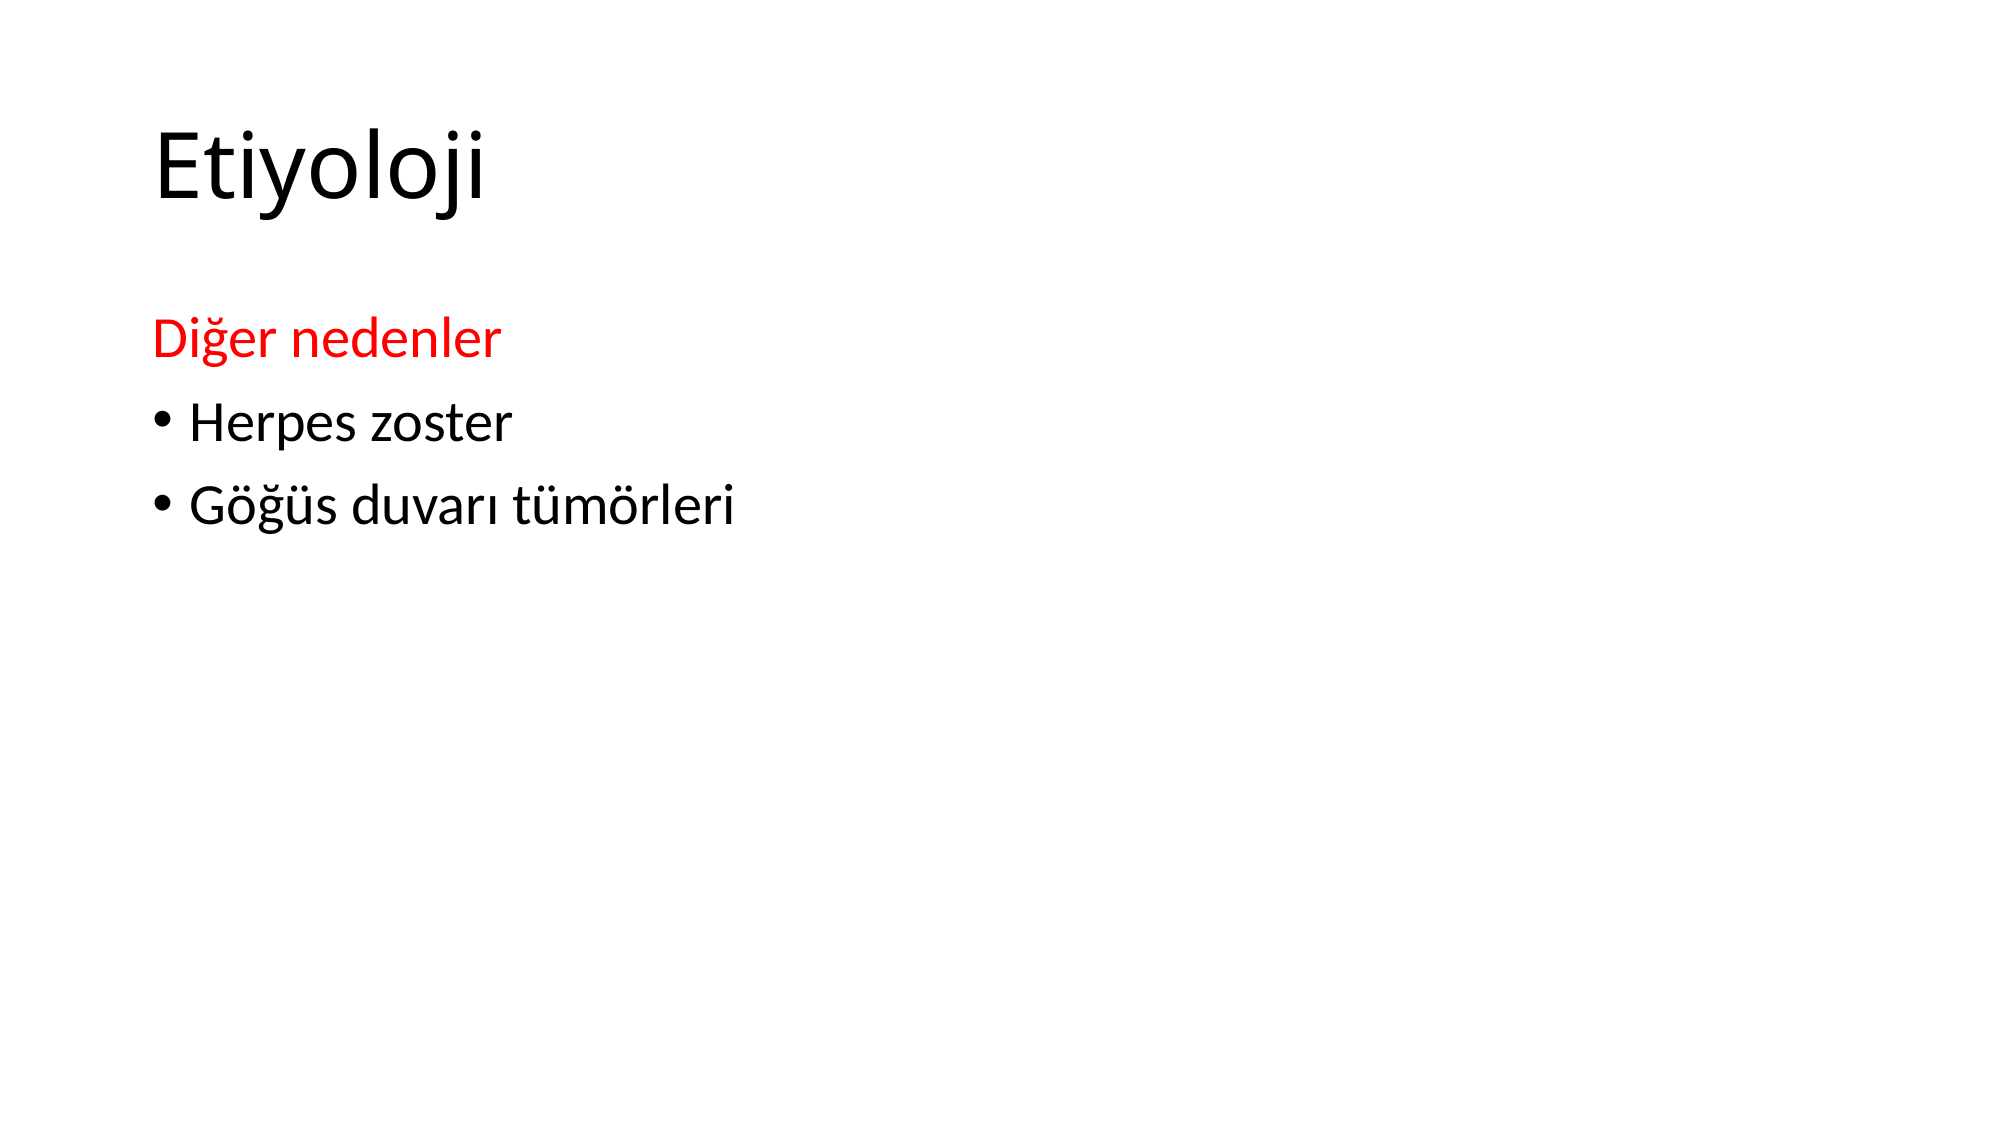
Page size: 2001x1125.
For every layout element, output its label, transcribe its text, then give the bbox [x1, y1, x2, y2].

title Etiyoloji [137, 59, 1863, 278]
list Diğer nedenler Herpes zoster Göğüs duvarı tümörleri [137, 299, 1863, 1014]
